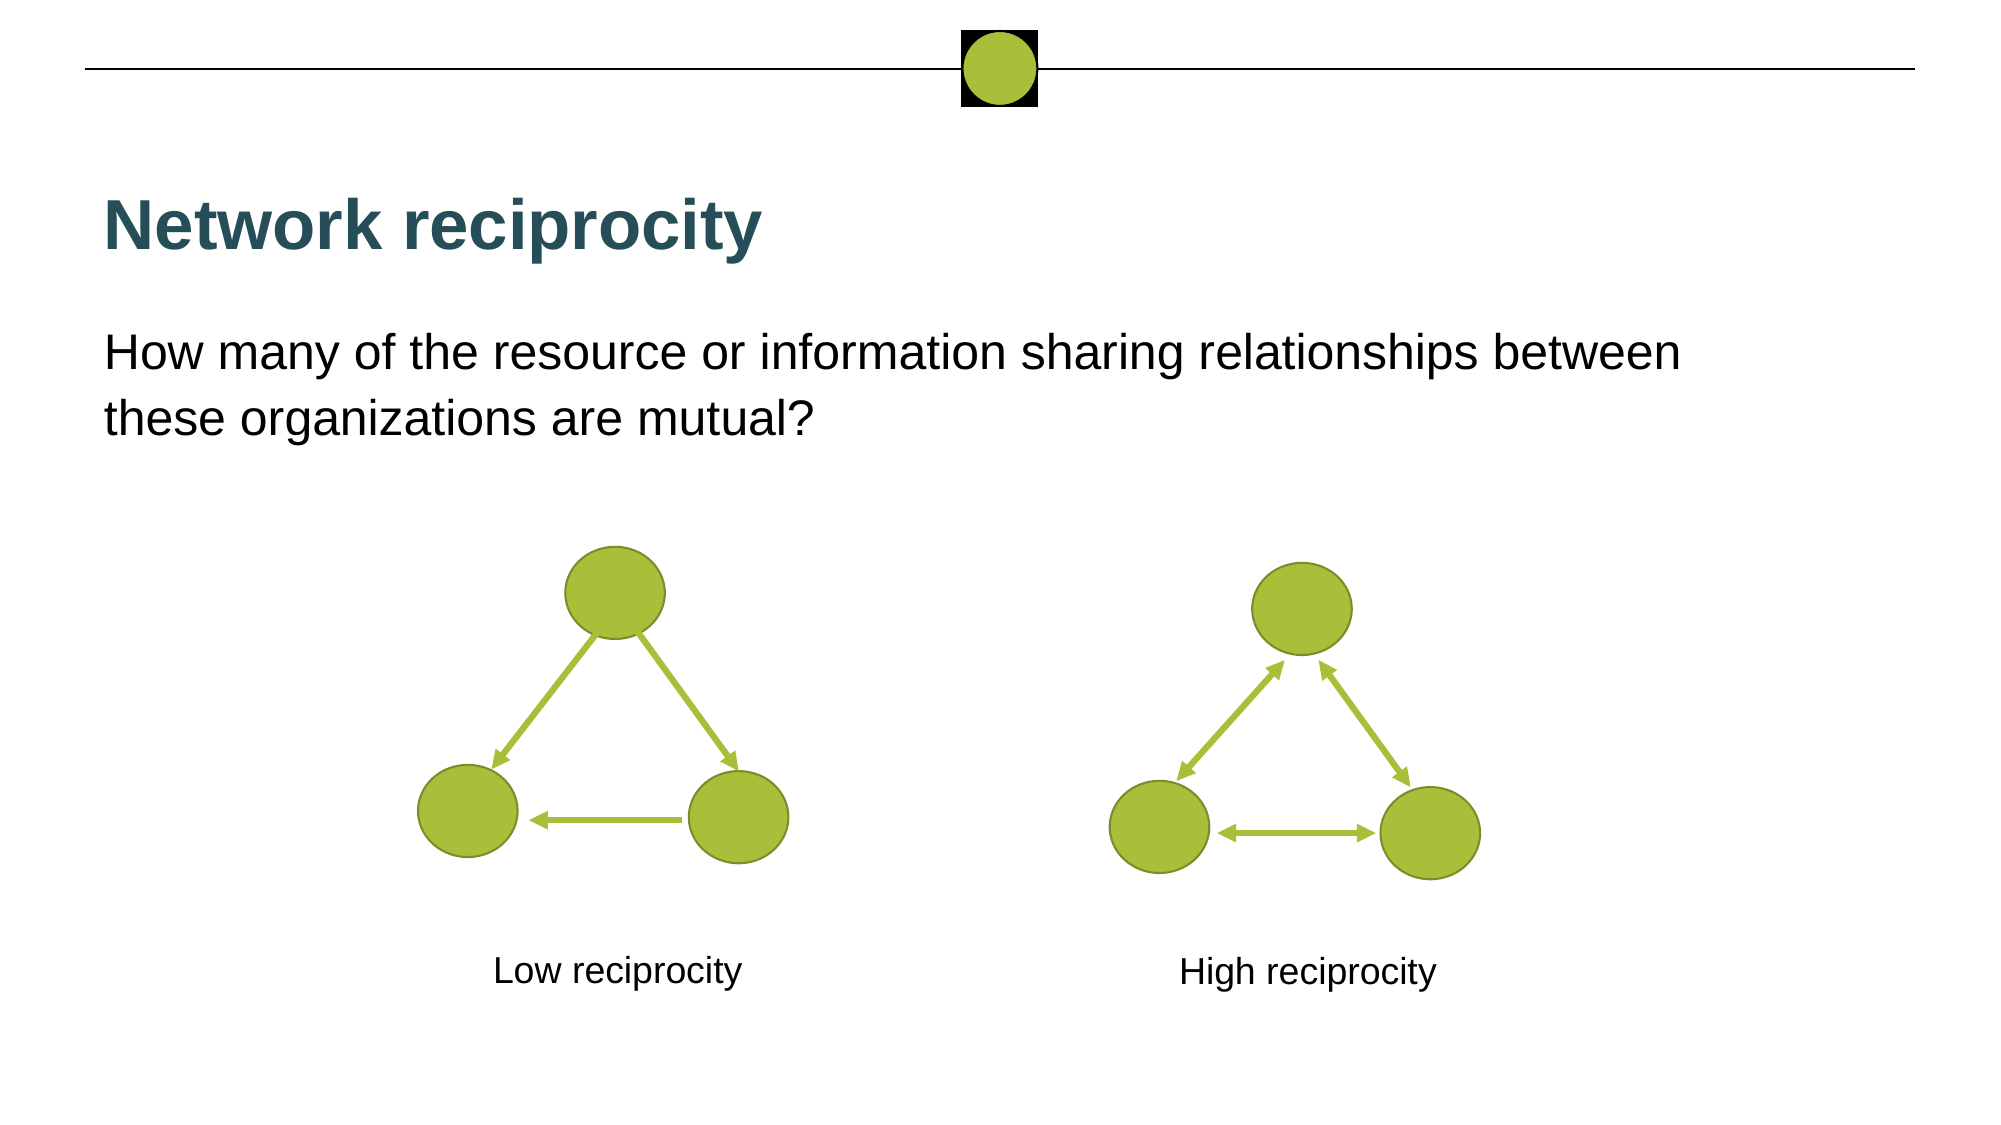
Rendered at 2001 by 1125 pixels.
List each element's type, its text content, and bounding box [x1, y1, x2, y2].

text_box High reciprocity [1102, 939, 1514, 1000]
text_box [1109, 562, 1481, 880]
text_box Low reciprocity [412, 939, 823, 999]
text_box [418, 546, 789, 864]
list How many of the resource or information sharing relationships between these organizations are mutual? [88, 306, 1712, 1044]
title Network reciprocity [88, 118, 1431, 306]
